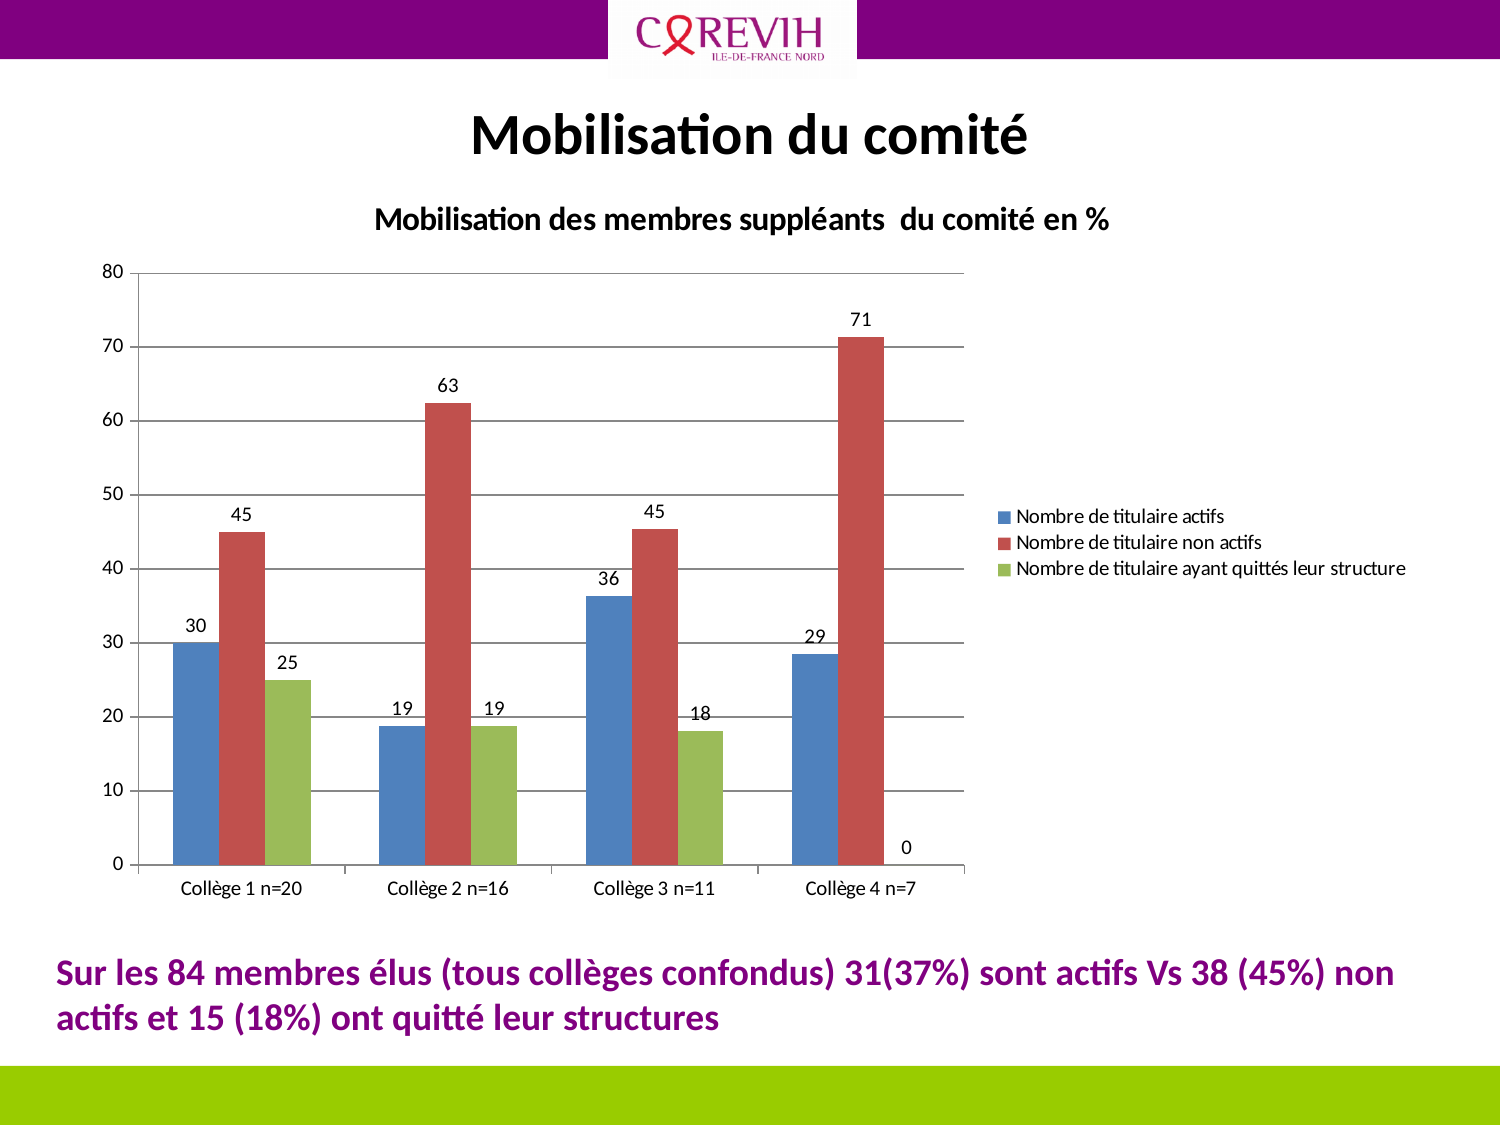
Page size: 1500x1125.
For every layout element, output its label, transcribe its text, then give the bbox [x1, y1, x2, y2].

text_box [0, 0, 606, 60]
text_box [0, 1065, 1500, 1125]
title Mobilisation du comité [75, 78, 1425, 172]
chart [74, 172, 1426, 916]
text_box Sur les 84 membres élus (tous collèges confondus) 31(37%) sont actifs Vs 38 (45%) non actifs et 15 (18%) ont quitté leur structures [41, 940, 1459, 1046]
picture [608, 0, 857, 79]
text_box [860, 0, 1500, 60]
